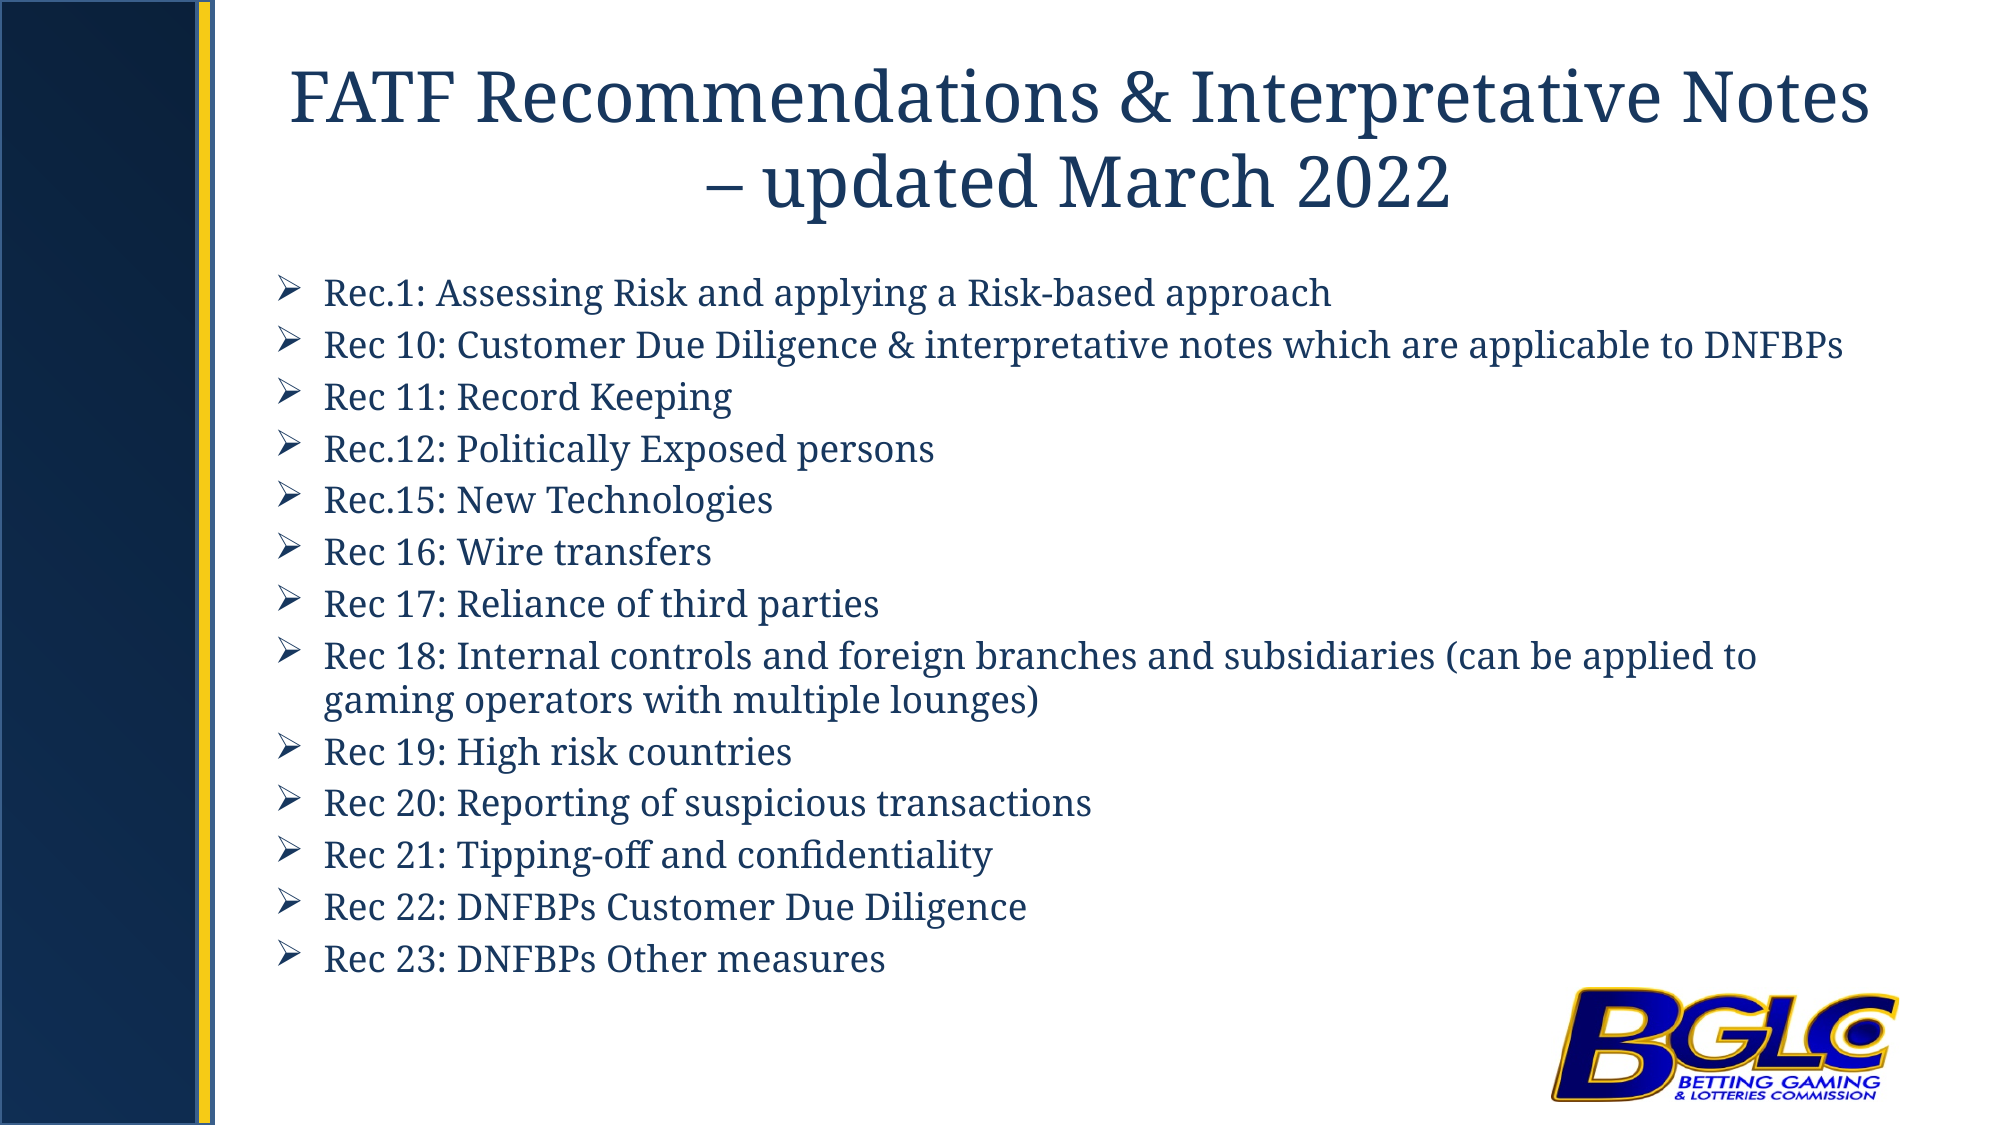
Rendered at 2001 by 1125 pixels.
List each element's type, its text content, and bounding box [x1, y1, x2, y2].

picture [1551, 1005, 1900, 1102]
list Rec.1: Assessing Risk and applying a Risk-based approach Rec 10: Customer Due Diligence & interpretative notes which are applicable to DNFBPs Rec 11: Record Keeping Rec.12: Politically Exposed persons Rec.15: New Technologies Rec 16: Wire transfers Rec 17: Reliance of third parties Rec 18: Internal controls and foreign branches and subsidiaries (can be applied to gaming operators with multiple lounges) Rec 19: High risk countries Rec 20: Reporting of suspicious transactions Rec 21: Tipping-off and confidentiality Rec 22: DNFBPs Customer Due Diligence Rec 23: DNFBPs Other measures [259, 262, 1900, 1005]
title FATF Recommendations & Interpretative Notes – updated March 2022 [259, 42, 1903, 231]
